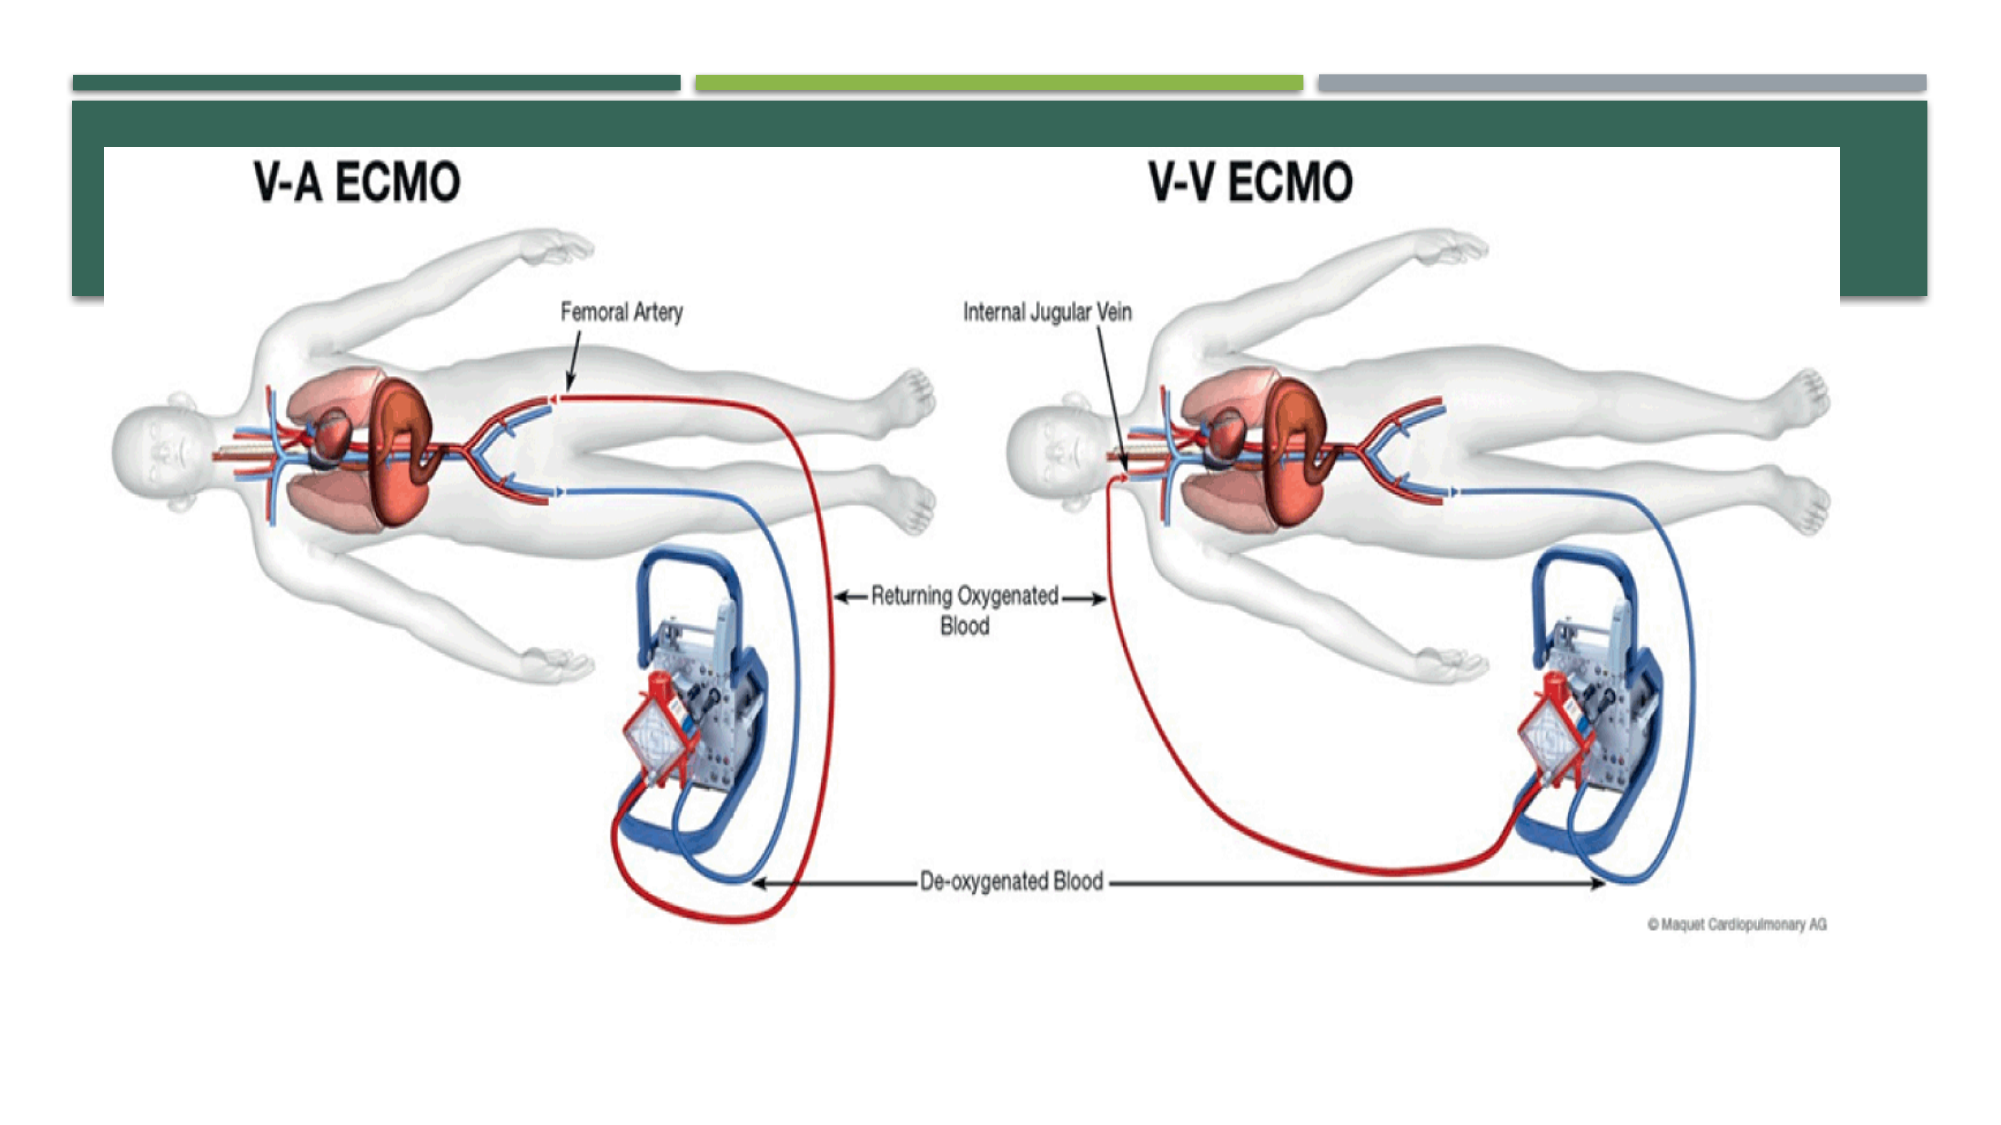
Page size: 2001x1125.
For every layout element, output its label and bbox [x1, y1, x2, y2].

list [103, 147, 1841, 949]
